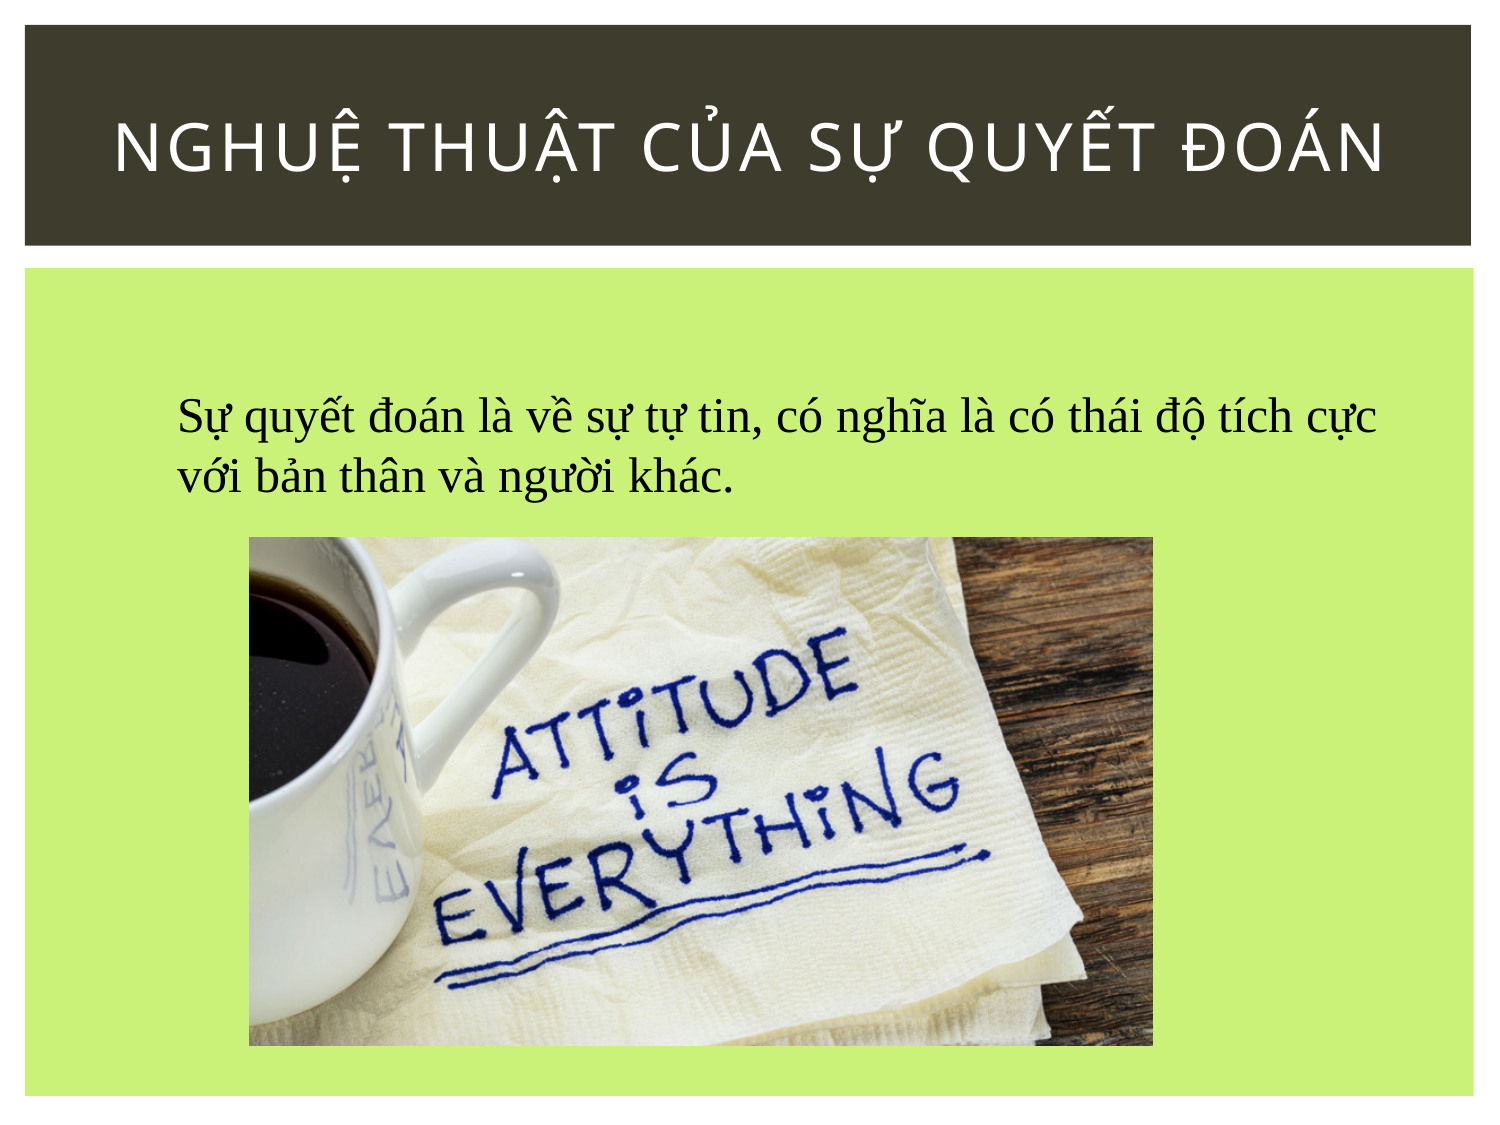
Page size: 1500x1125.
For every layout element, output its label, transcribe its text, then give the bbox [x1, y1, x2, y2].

picture [249, 537, 1153, 1046]
text_box Sự quyết đoán là về sự tự tin, có nghĩa là có thái độ tích cực với bản thân và người khác. [162, 374, 1400, 510]
title Nghuệ Thuật Của Sự Quyết Đoán [62, 58, 1438, 232]
